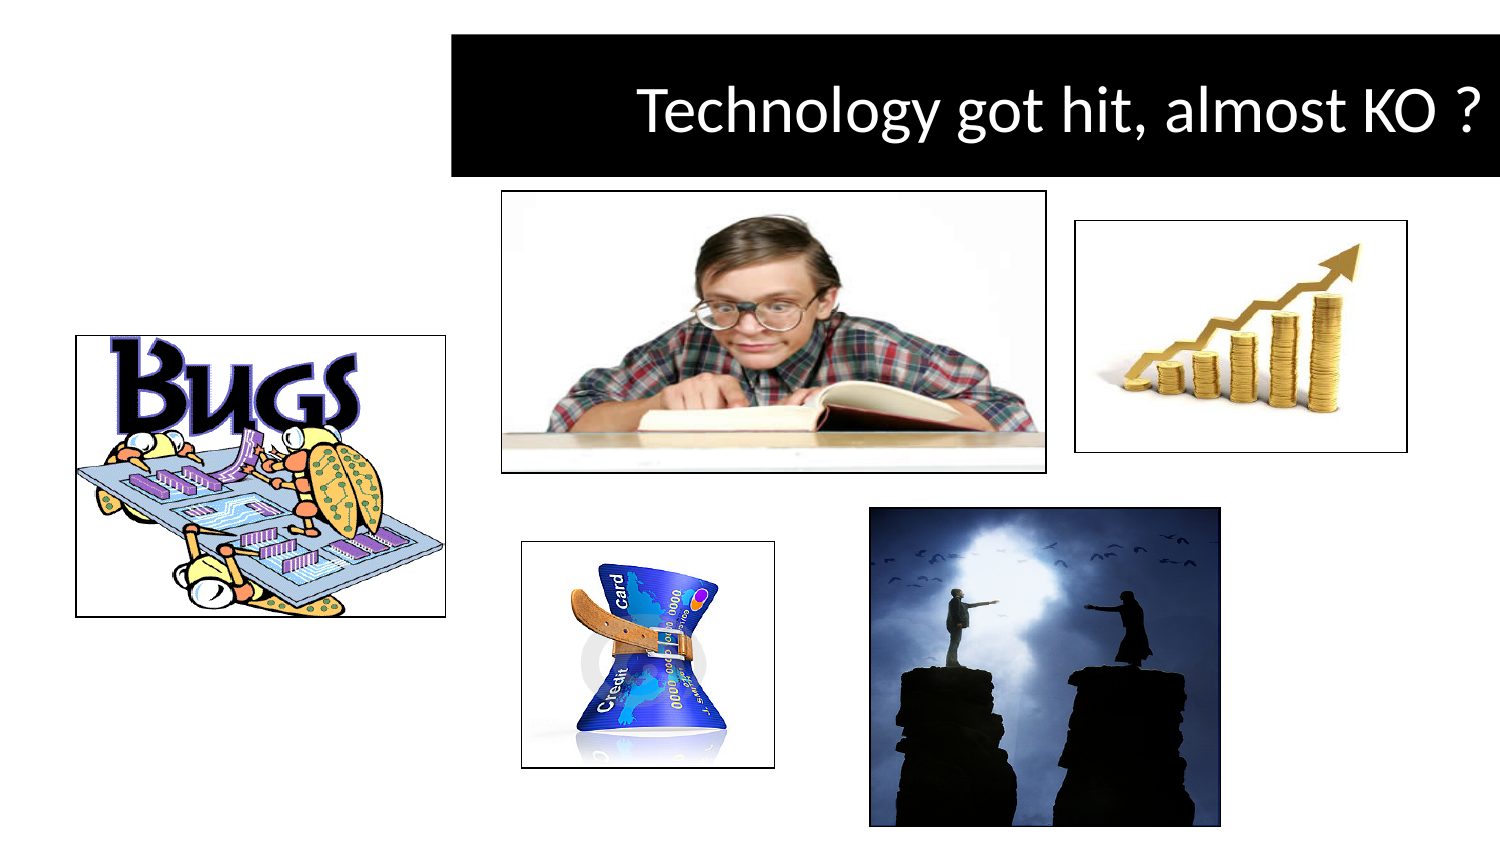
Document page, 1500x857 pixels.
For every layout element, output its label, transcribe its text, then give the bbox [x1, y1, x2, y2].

picture [521, 542, 775, 768]
text_box Technology got hit, almost KO ? [451, 34, 1500, 177]
picture [76, 335, 445, 617]
picture [870, 508, 1220, 826]
picture [502, 191, 1046, 473]
picture [1075, 220, 1407, 452]
